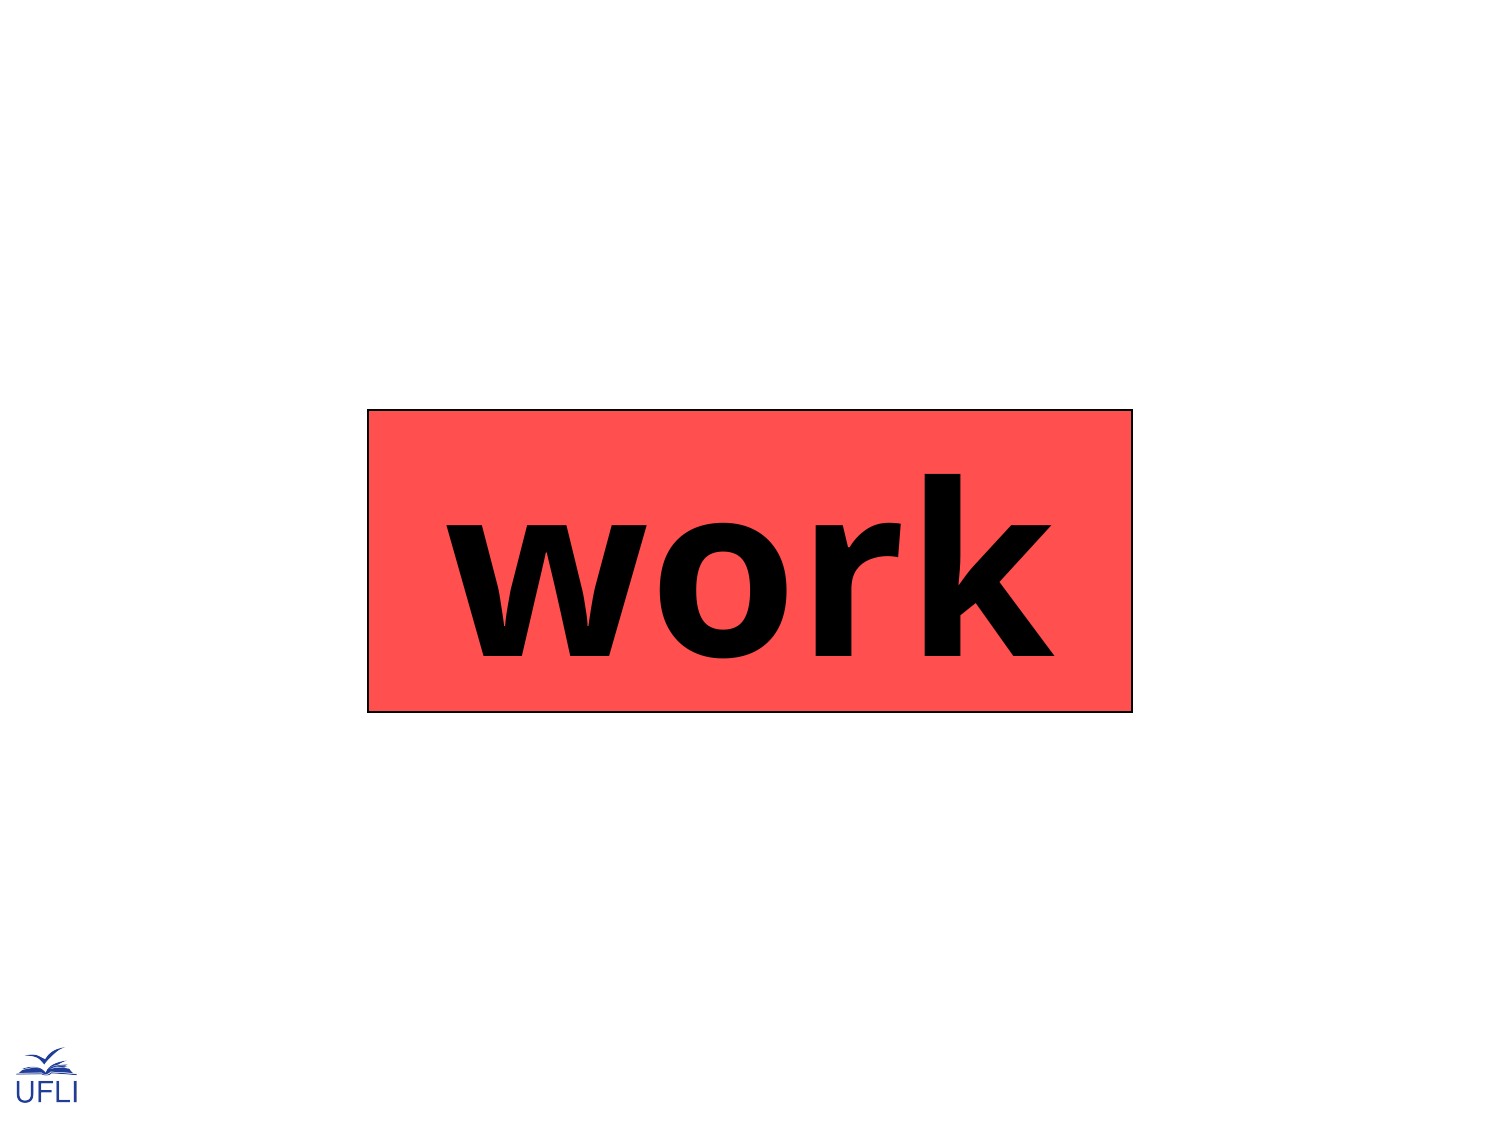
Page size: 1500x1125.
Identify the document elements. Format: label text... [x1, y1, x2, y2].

text_box work [367, 409, 1133, 713]
picture [12, 1045, 81, 1106]
